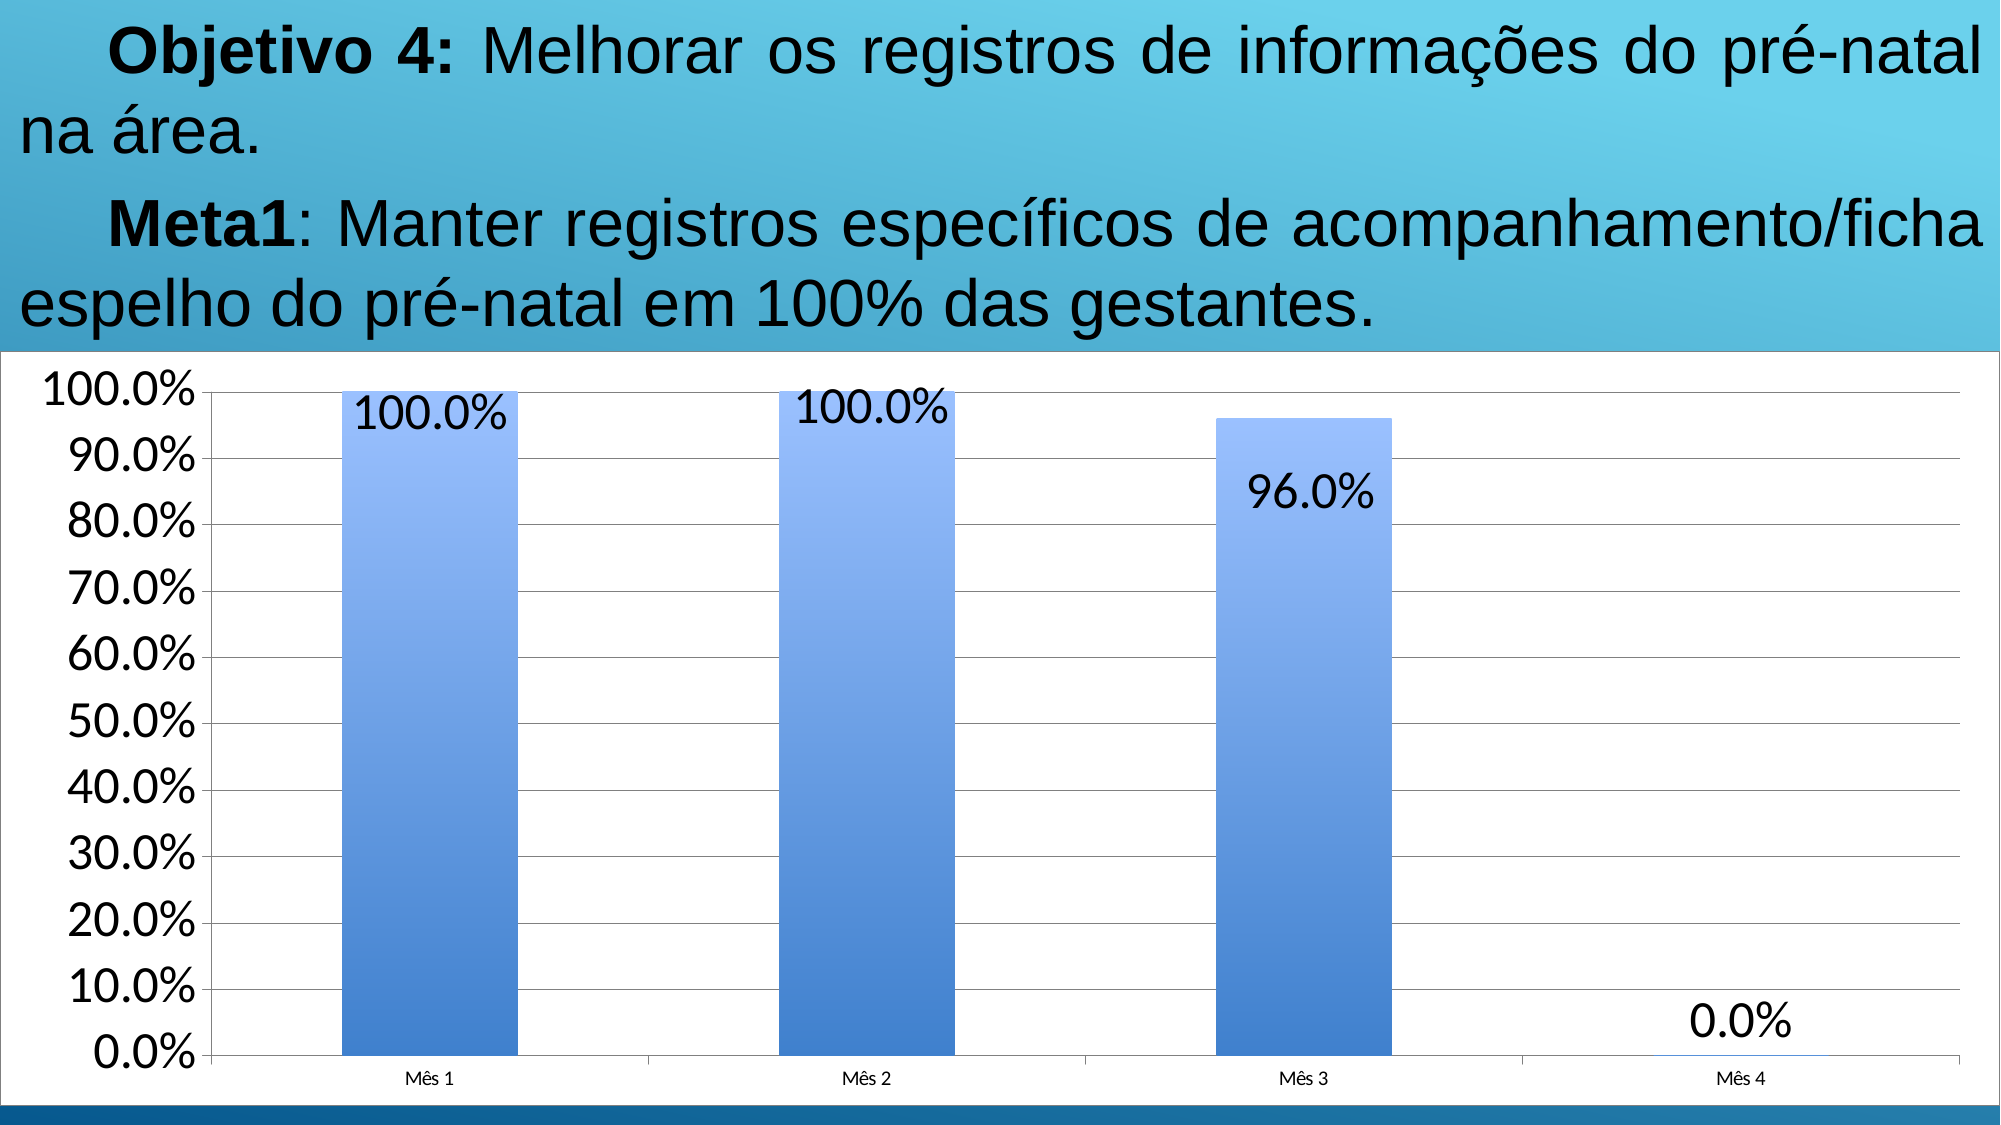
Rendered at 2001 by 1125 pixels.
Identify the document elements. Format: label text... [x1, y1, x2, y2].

chart [0, 350, 2000, 1107]
text_box Objetivo 4: Melhorar os registros de informações do pré-natal na área. Meta1: Manter registros específicos de acompanhamento/ficha espelho do pré-natal em 100% das gestantes. [4, 0, 2000, 348]
